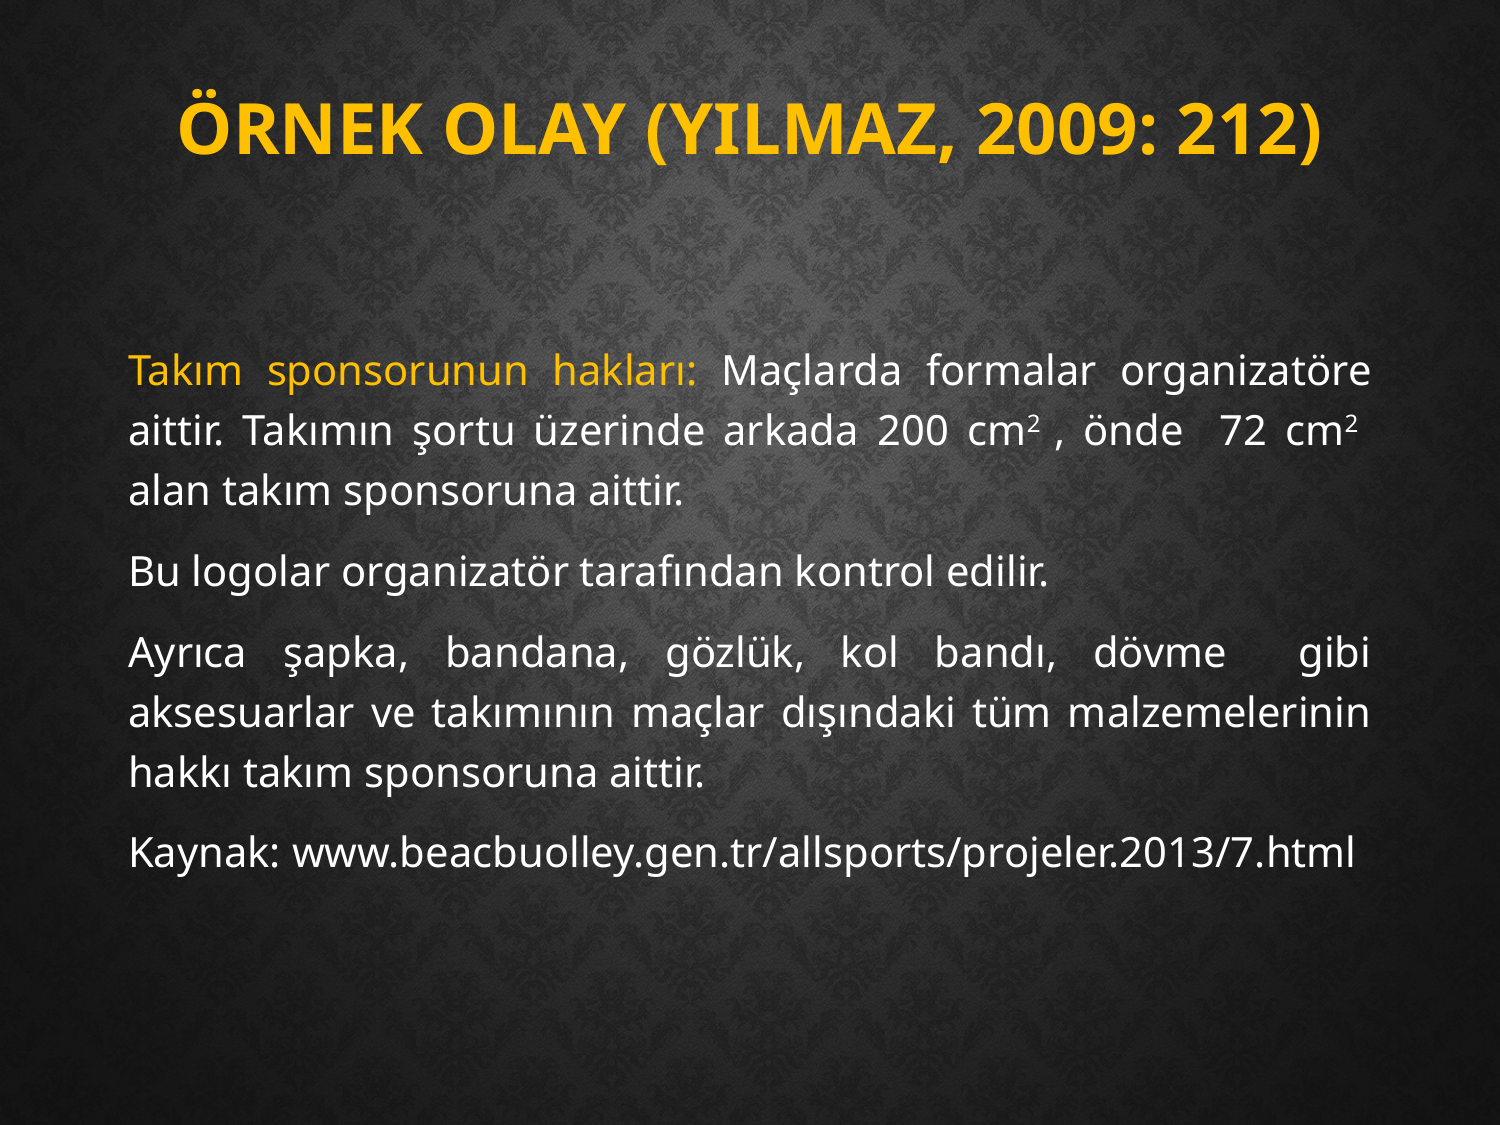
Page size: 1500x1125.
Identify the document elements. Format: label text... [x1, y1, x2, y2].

list Takım sponsorunun hakları: Maçlarda formalar organizatöre aittir. Takımın şortu üzerinde arkada 200 cm2 , önde 72 cm2 alan takım sponsoruna aittir. Bu logolar organizatör tarafından kontrol edilir. Ayrıca şapka, bandana, gözlük, kol bandı, dövme gibi aksesuarlar ve takımının maçlar dışındaki tüm malzemelerinin hakkı takım sponsoruna aittir. Kaynak: www.beacbuolley.gen.tr/allsports/projeler.2013/7.html [113, 326, 1387, 779]
title Örnek Olay (Yılmaz, 2009: 212) [76, 22, 1424, 241]
